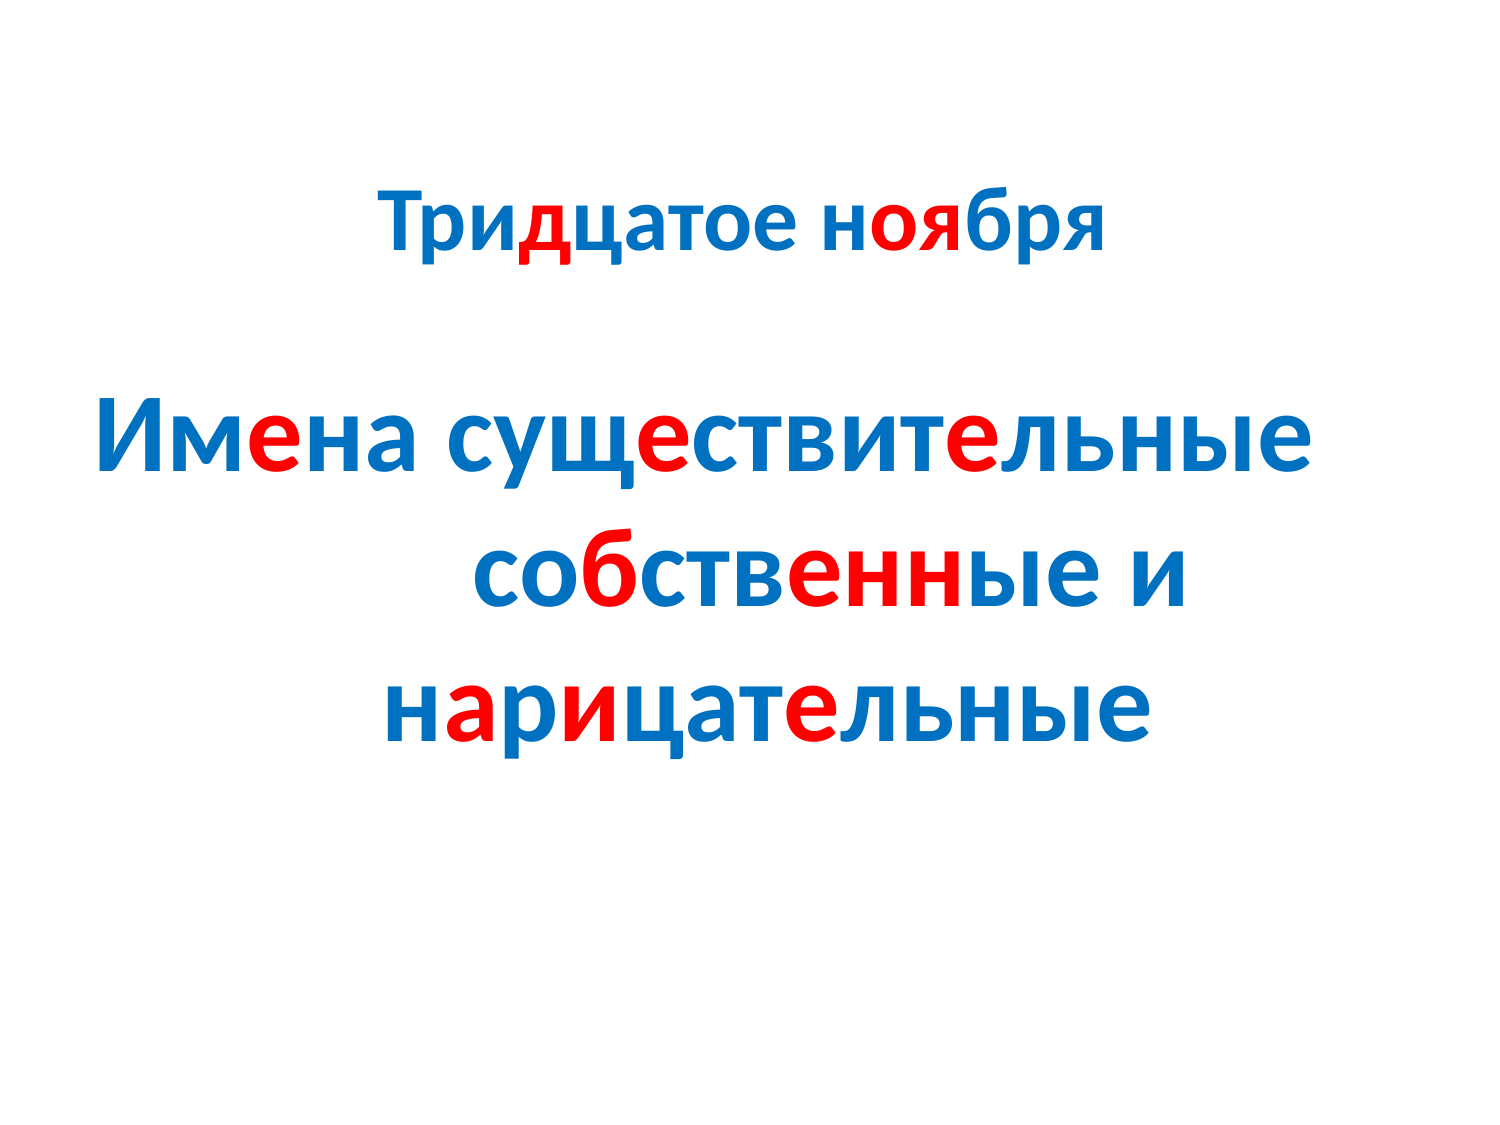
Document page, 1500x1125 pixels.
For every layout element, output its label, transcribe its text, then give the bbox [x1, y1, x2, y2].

subtitle Имена существительные собственные и нарицательные [70, 351, 1465, 925]
title Тридцатое ноября [105, 93, 1381, 335]
